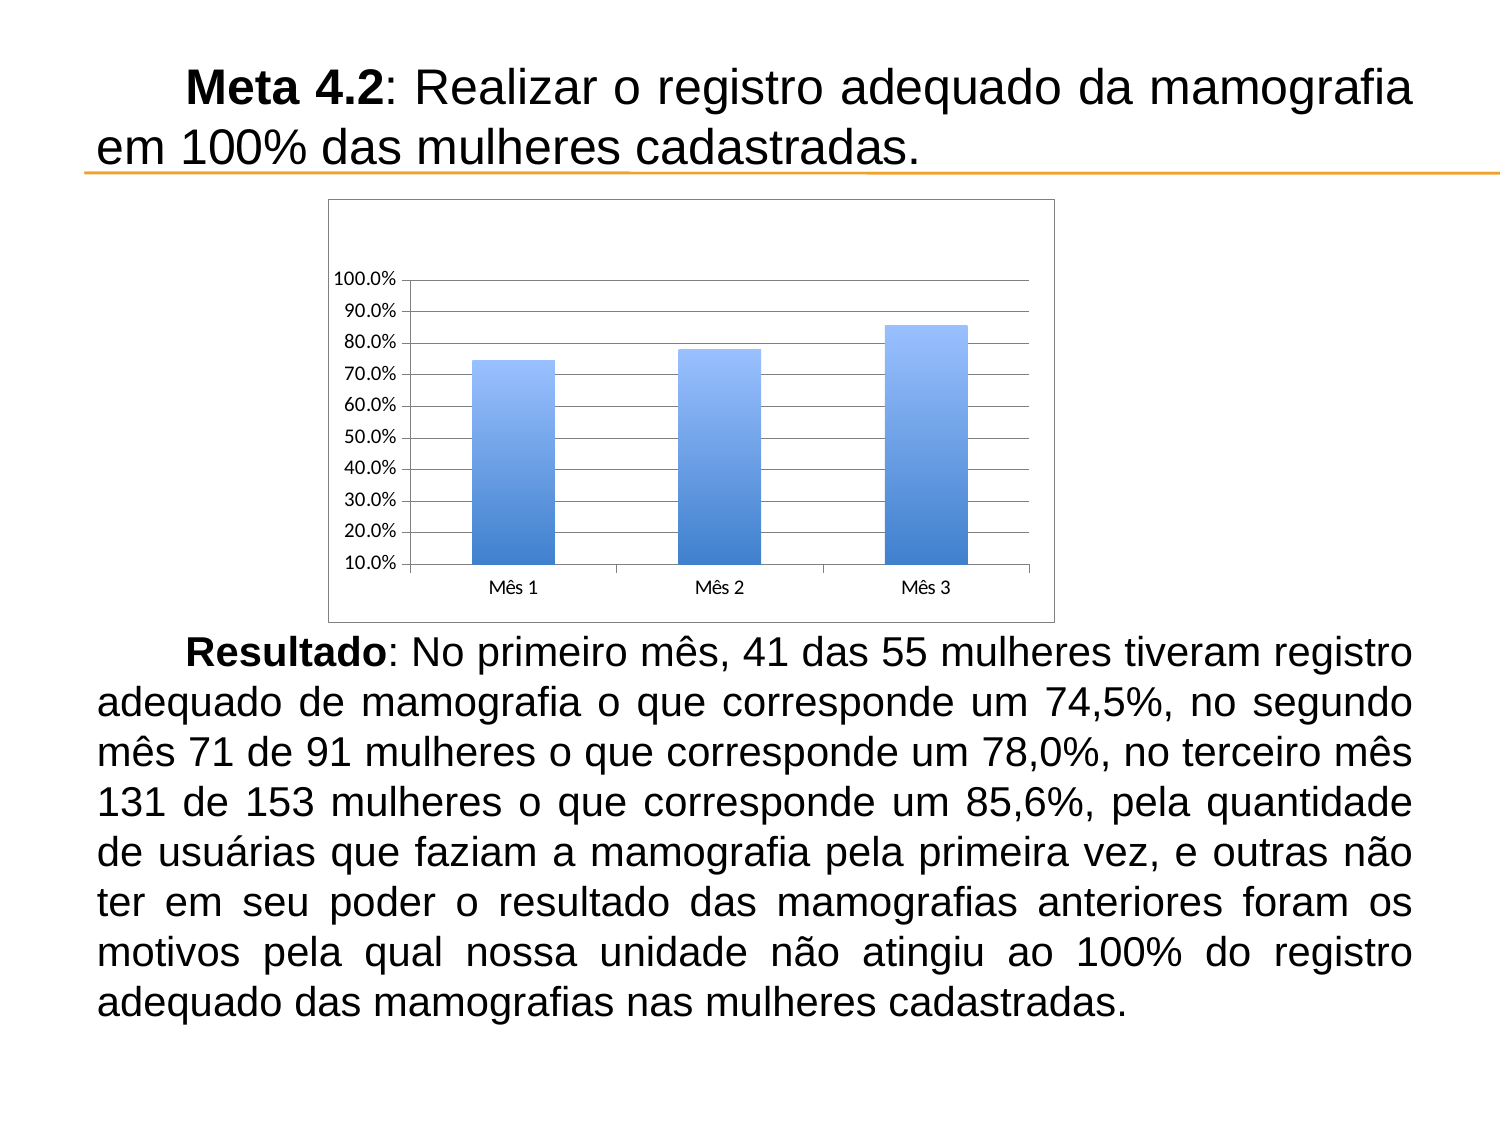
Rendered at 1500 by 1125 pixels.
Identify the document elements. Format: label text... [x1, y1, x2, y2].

chart [327, 198, 1055, 623]
text_box Meta 4.2: Realizar o registro adequado da mamografia em 100% das mulheres cadastradas. Resultado: No primeiro mês, 41 das 55 mulheres tiveram registro adequado de mamografia o que corresponde um 74,5%, no segundo mês 71 de 91 mulheres o que corresponde um 78,0%, no terceiro mês 131 de 153 mulheres o que corresponde um 85,6%, pela quantidade de usuárias que faziam a mamografia pela primeira vez, e outras não ter em seu poder o resultado das mamografias anteriores foram os motivos pela qual nossa unidade não atingiu ao 100% do registro adequado das mamografias nas mulheres cadastradas. [82, 46, 1429, 1032]
